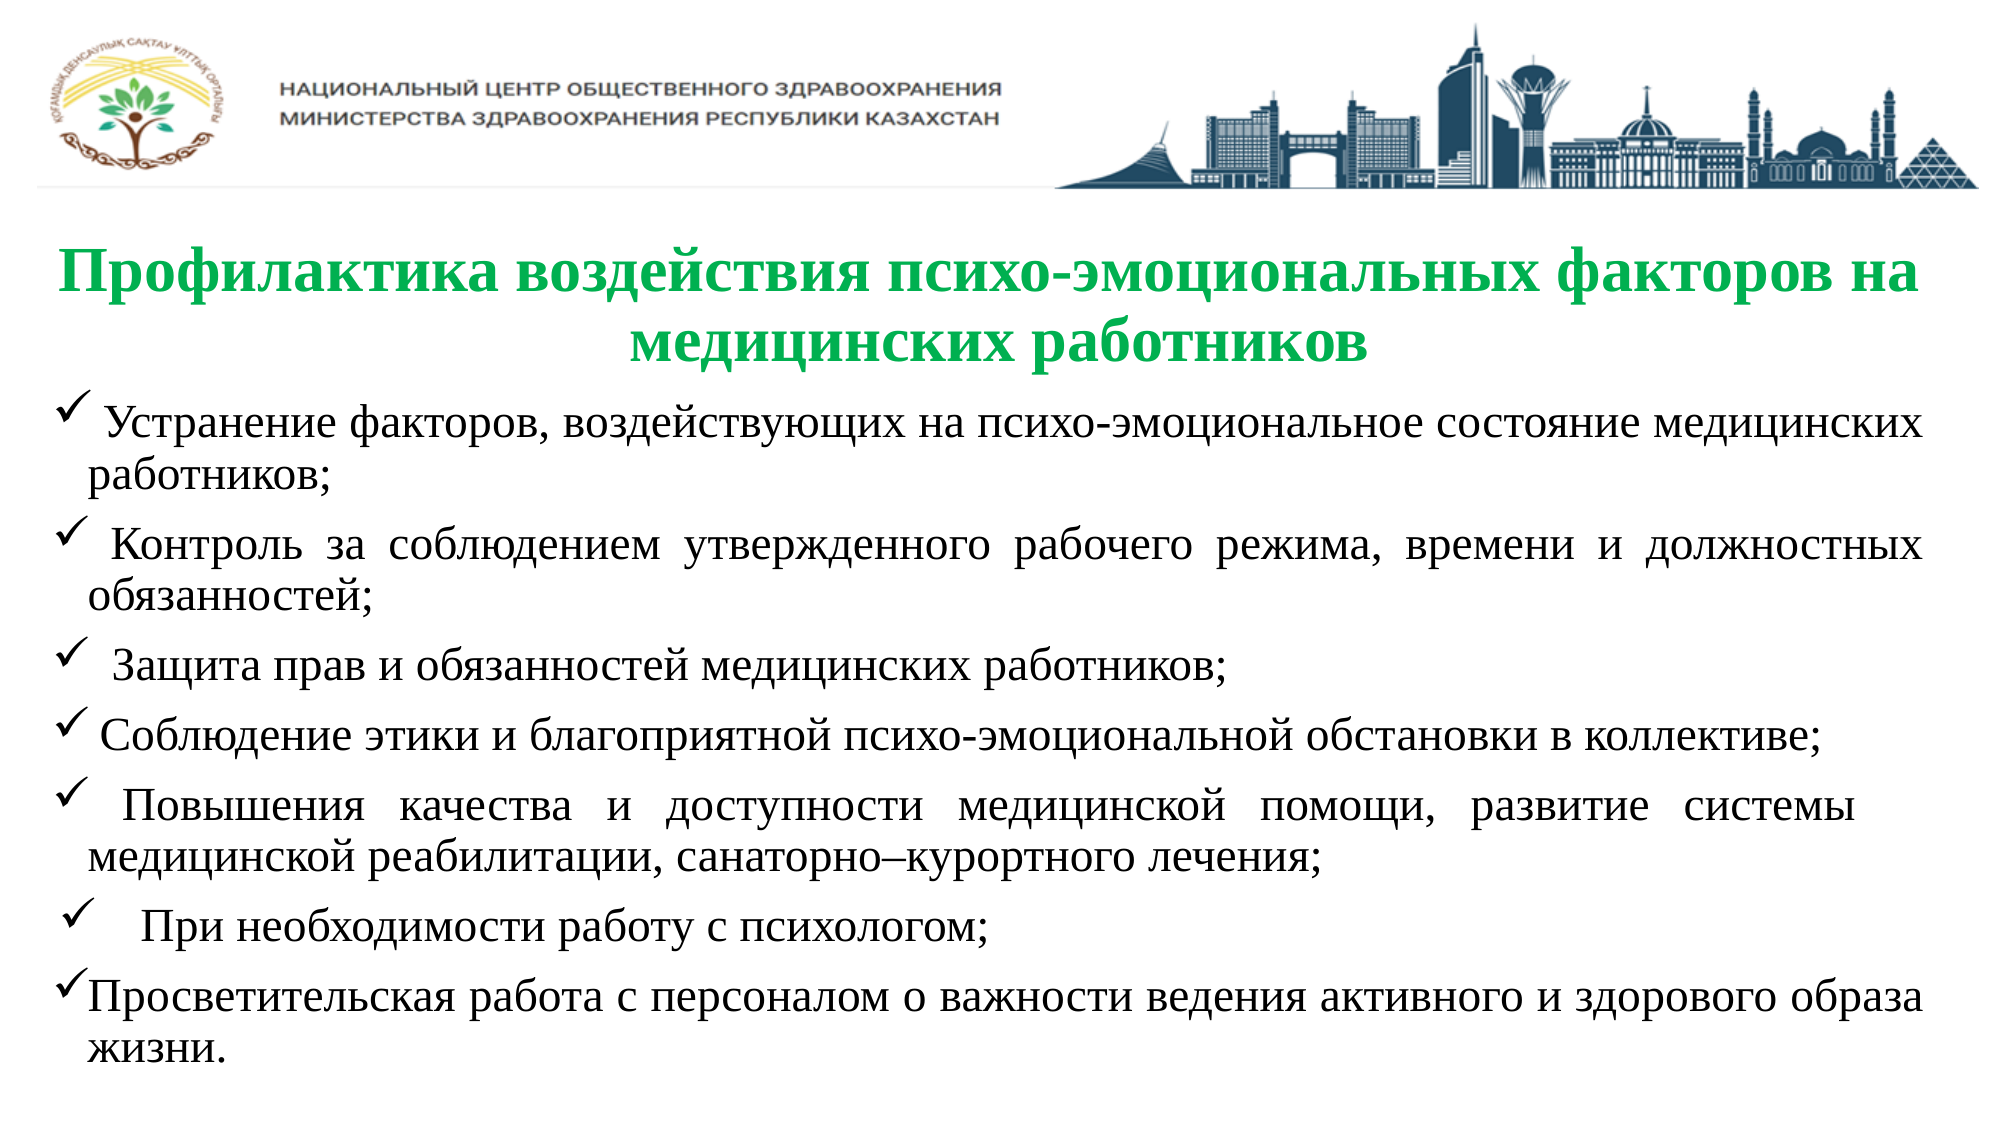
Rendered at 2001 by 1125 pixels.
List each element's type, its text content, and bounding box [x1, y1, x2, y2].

list Профилактика воздействия психо-эмоциональных факторов на медицинских работников Устранение факторов, воздействующих на психо-эмоциональное состояние медицинских работников; Контроль за соблюдением утвержденного рабочего режима, времени и должностных обязанностей; Защита прав и обязанностей медицинских работников; Соблюдение этики и благоприятной психо-эмоциональной обстановки в коллективе; Повышения качества и доступности медицинской помощи, развитие системы медицинской реабилитации, санаторно–курортного лечения; При необходимости работу с психологом; Просветительская работа с персоналом о важности ведения активного и здорового образа жизни. [37, 228, 1943, 1090]
picture [37, 22, 1979, 209]
text_box [168, 583, 1686, 719]
